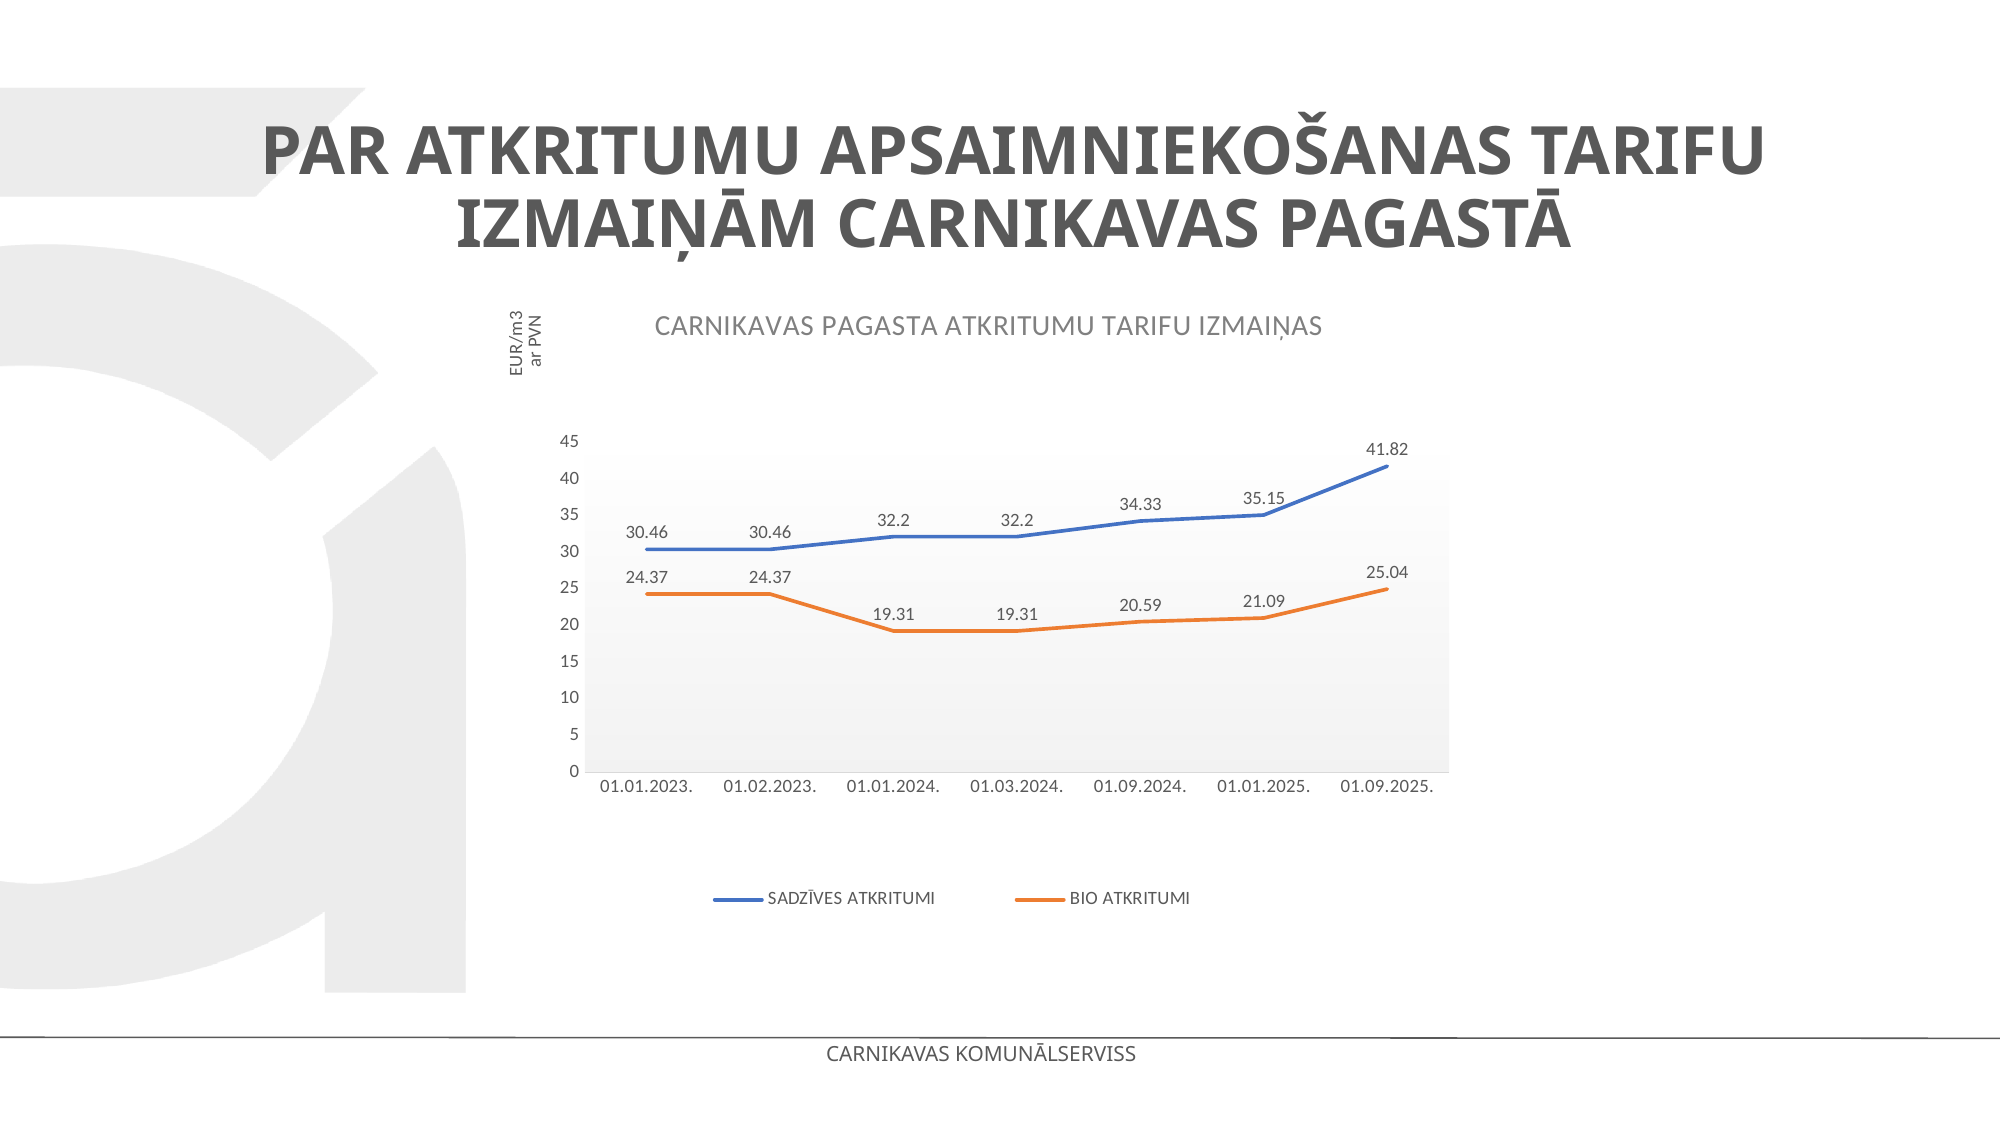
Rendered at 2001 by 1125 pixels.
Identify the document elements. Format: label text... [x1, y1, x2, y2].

title Par atkritumu apsaimniekošanas tarifu izmaiņām carnikavas pagastā [152, 80, 1878, 299]
chart [498, 282, 1481, 970]
text_box CARNIKAVAS KOMUNĀLSERVISS [0, 1041, 1980, 1067]
